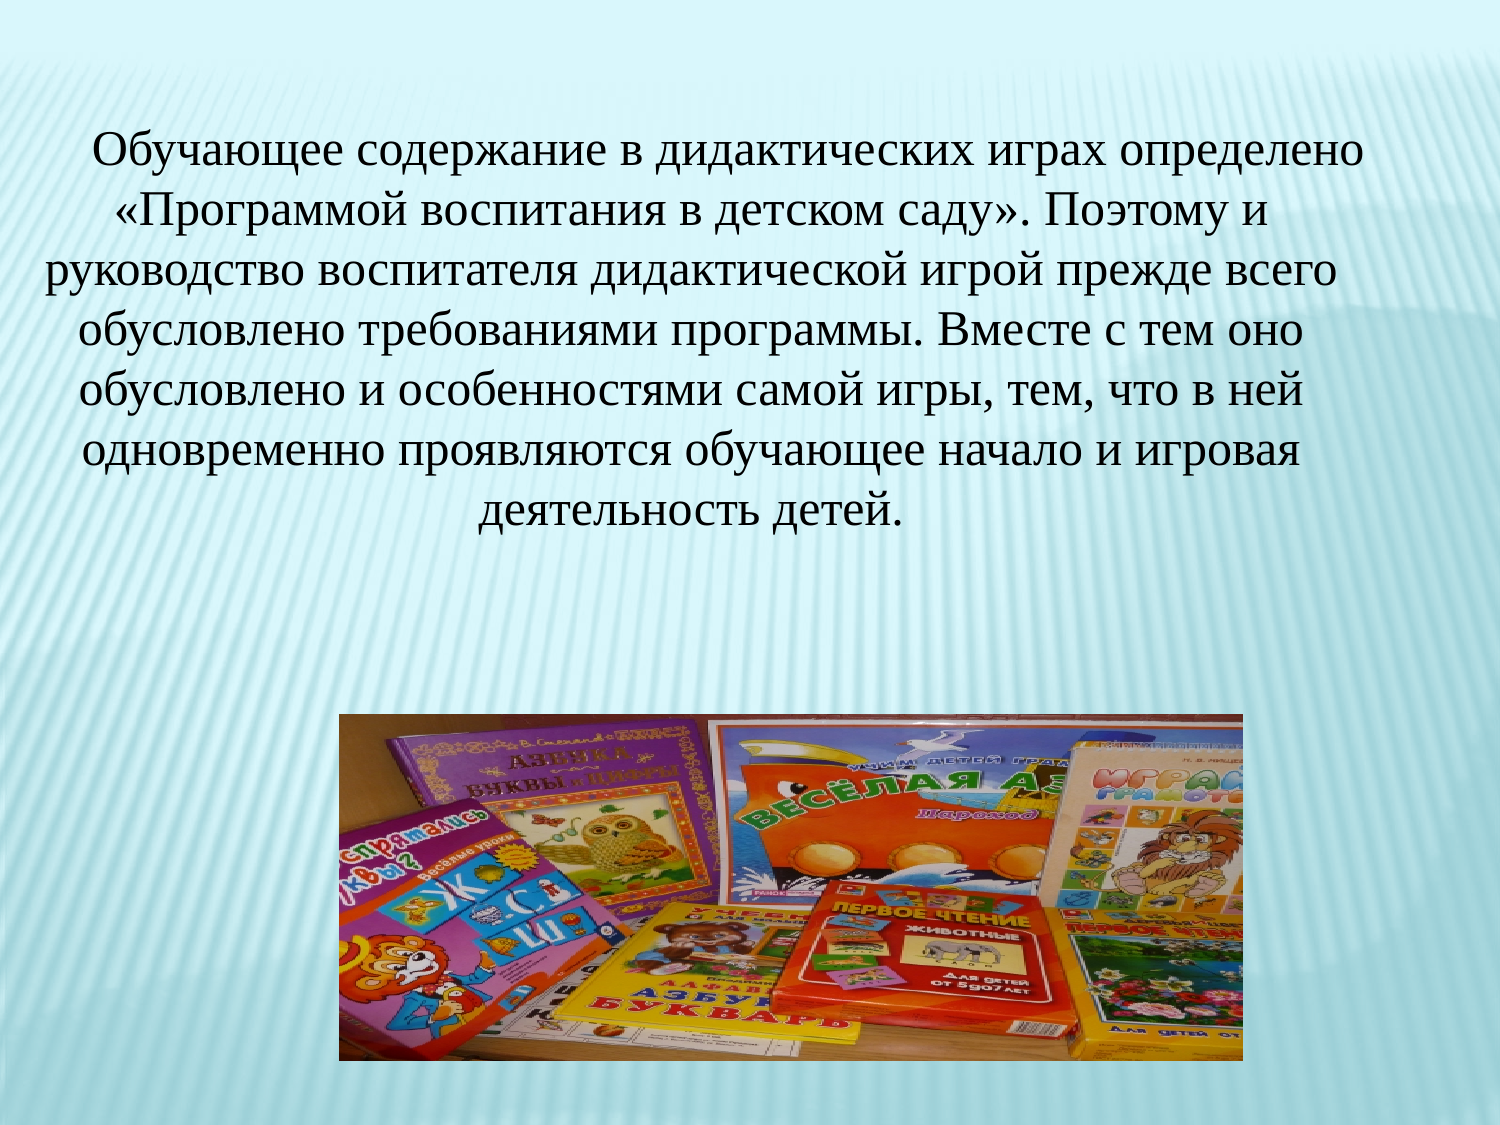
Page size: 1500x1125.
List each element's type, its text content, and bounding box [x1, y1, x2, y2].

picture [339, 714, 1243, 1061]
text_box Обучающее содержание в дидактических играх определено «Программой воспитания в детском саду». Поэтому и руководство воспитателя дидактической игрой прежде всего обусловлено требованиями программы. Вместе с тем оно обусловлено и особенностями самой игры, тем, что в ней одновременно проявляются обучающее начало и игровая деятельность детей. [0, 107, 1383, 543]
